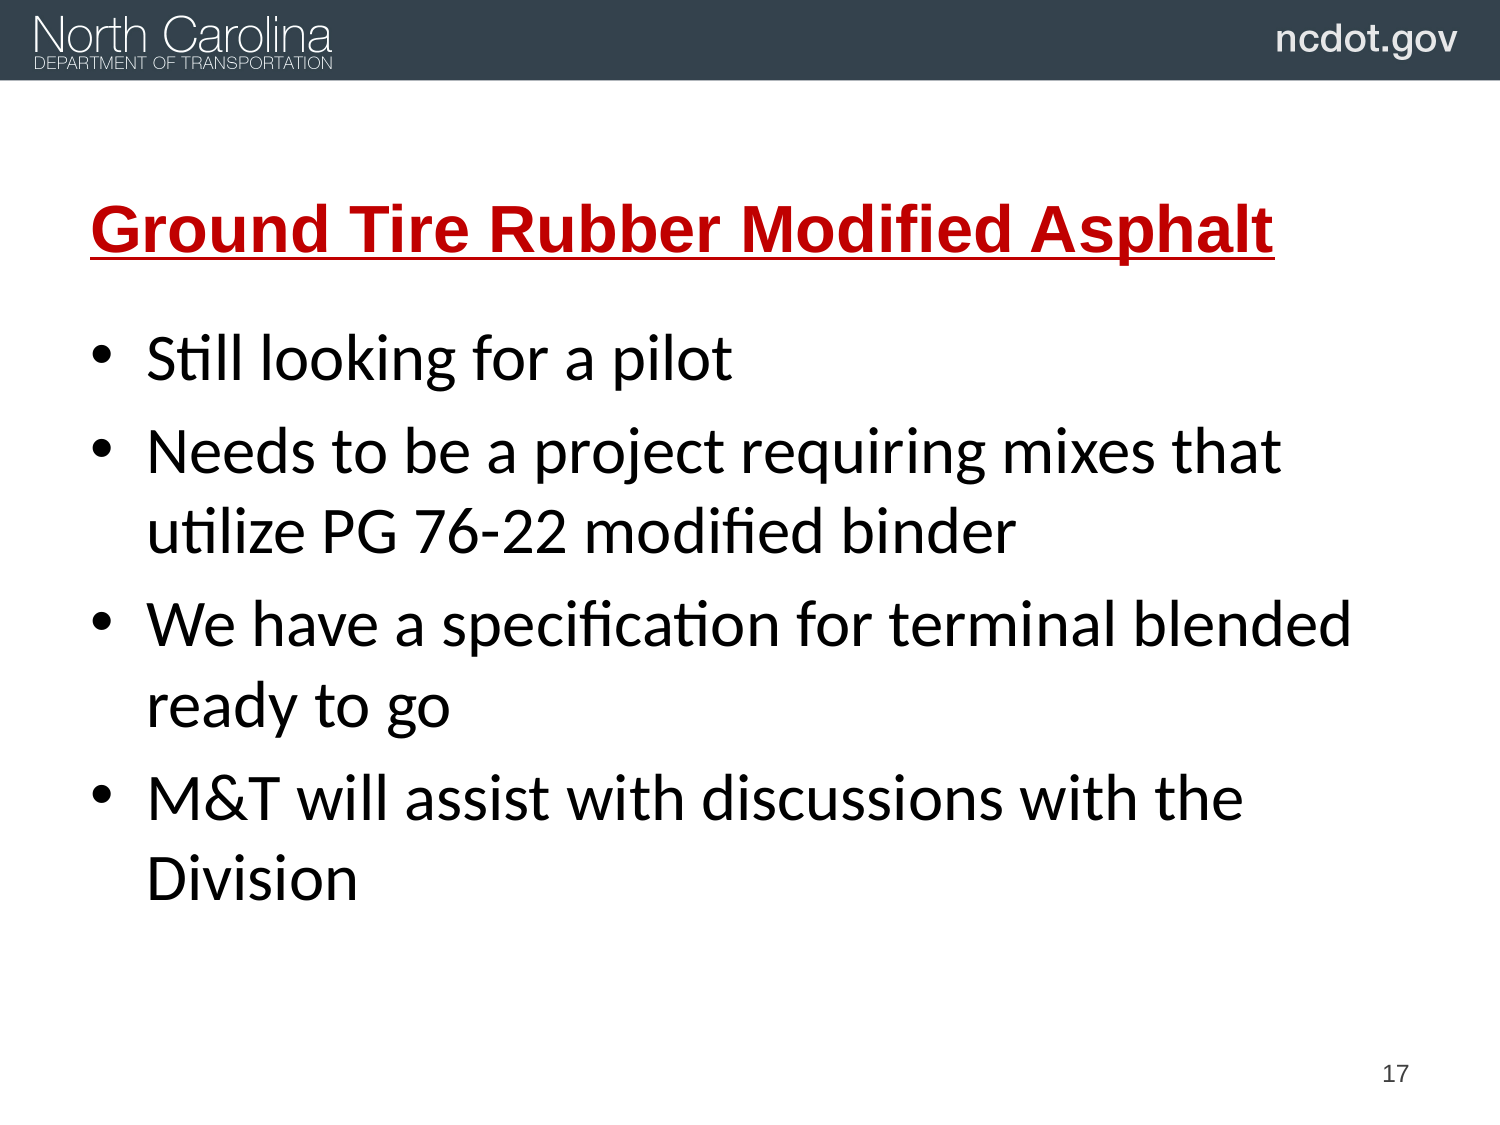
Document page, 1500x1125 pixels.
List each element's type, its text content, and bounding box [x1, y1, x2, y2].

picture [0, 0, 1500, 1125]
text_box Still looking for a pilot Needs to be a project requiring mixes that utilize PG 76-22 modified binder We have a specification for terminal blended ready to go M&T will assist with discussions with the Division [74, 305, 1425, 1005]
slide_number 17 [1335, 1042, 1425, 1103]
title Ground Tire Rubber Modified Asphalt [75, 132, 1425, 305]
